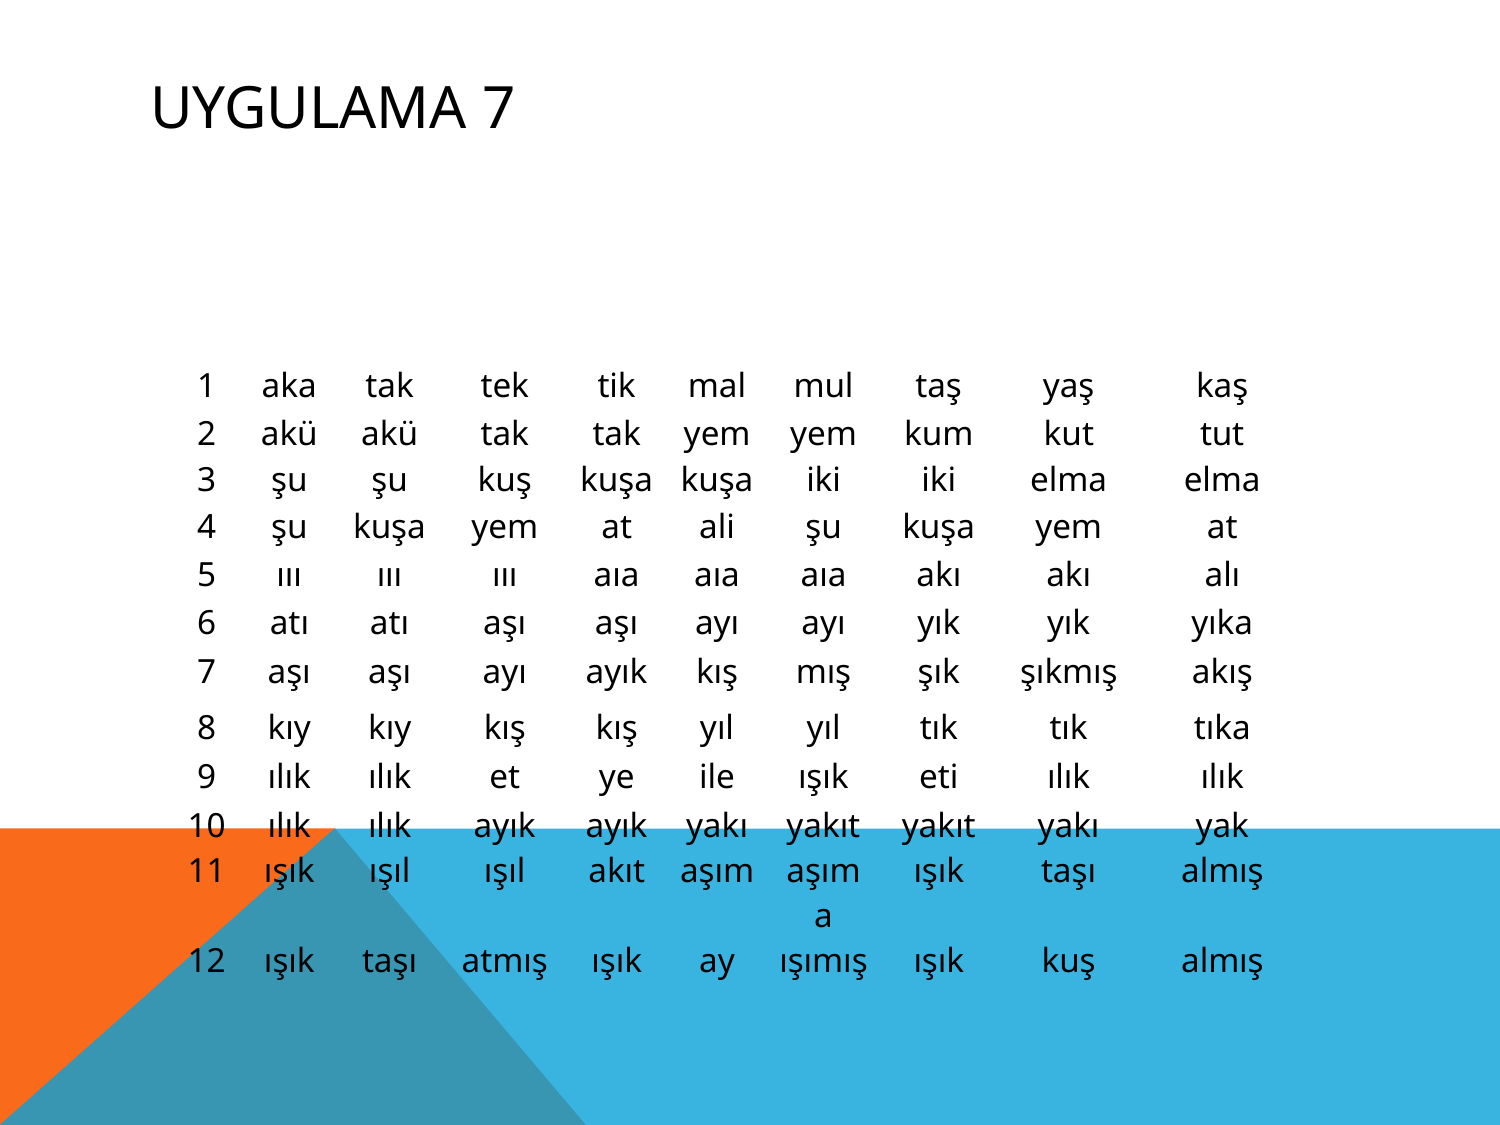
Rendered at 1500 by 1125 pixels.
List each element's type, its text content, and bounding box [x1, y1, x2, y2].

table_cell şıkmış [998, 648, 1140, 704]
table_cell akü [242, 410, 337, 456]
table_cell şu [767, 503, 880, 551]
table_header aka [242, 362, 337, 410]
table_cell ayı [443, 648, 567, 704]
table_cell 2 [171, 410, 242, 456]
table_cell ali [667, 503, 767, 551]
table_cell ışık [880, 847, 998, 937]
table_cell iki [880, 456, 998, 503]
table_cell 12 [171, 937, 242, 985]
table_cell tak [567, 410, 667, 456]
table_cell ayı [667, 599, 767, 648]
table_cell yakıt [880, 801, 998, 847]
table_cell aıa [667, 551, 767, 599]
table_cell alı [1140, 551, 1305, 599]
table_cell kış [667, 648, 767, 704]
table_cell ayık [567, 801, 667, 847]
table_cell aşıma [767, 847, 880, 937]
table_cell elma [1140, 456, 1305, 503]
table_cell 9 [171, 753, 242, 801]
table_cell atı [337, 599, 443, 648]
table_cell et [443, 753, 567, 801]
table_cell şu [337, 456, 443, 503]
table_cell kuş [998, 937, 1140, 985]
table_cell aıa [567, 551, 667, 599]
table_cell iki [767, 456, 880, 503]
table_cell yem [667, 410, 767, 456]
table_cell almış [1140, 937, 1305, 985]
table_cell akı [880, 551, 998, 599]
table_cell yıl [767, 704, 880, 753]
table_cell ışımış [767, 937, 880, 985]
table_cell mış [767, 648, 880, 704]
table_cell akı [998, 551, 1140, 599]
table_cell eti [880, 753, 998, 801]
table_cell kıy [242, 704, 337, 753]
table_cell ışık [567, 937, 667, 985]
table_cell ılık [337, 753, 443, 801]
table_cell aşım [667, 847, 767, 937]
table_cell aşı [242, 648, 337, 704]
table_cell kuş [443, 456, 567, 503]
table_cell tık [880, 704, 998, 753]
table_header tik [567, 362, 667, 410]
table_cell tıka [1140, 704, 1305, 753]
table_cell ılık [242, 801, 337, 847]
table_cell ay [667, 937, 767, 985]
table_cell ayı [767, 599, 880, 648]
table_cell yıl [667, 704, 767, 753]
table_cell ışık [767, 753, 880, 801]
table_cell şu [242, 503, 337, 551]
table_cell yem [443, 503, 567, 551]
table_cell ılık [337, 801, 443, 847]
table_header mal [667, 362, 767, 410]
table_cell kum [880, 410, 998, 456]
table_cell 8 [171, 704, 242, 753]
table_cell ışık [242, 937, 337, 985]
table_cell ışık [880, 937, 998, 985]
table_cell ye [567, 753, 667, 801]
table_cell şu [242, 456, 337, 503]
table_cell kış [443, 704, 567, 753]
table_cell ışıl [443, 847, 567, 937]
table_cell kıy [337, 704, 443, 753]
table_header yaş [998, 362, 1140, 410]
table_cell ııı [443, 551, 567, 599]
table_header taş [880, 362, 998, 410]
table_cell yem [998, 503, 1140, 551]
table_cell 3 [171, 456, 242, 503]
table_cell 10 [171, 801, 242, 847]
table_cell kuşa [880, 503, 998, 551]
table_header kaş [1140, 362, 1305, 410]
table_cell yak [1140, 801, 1305, 847]
table_cell kış [567, 704, 667, 753]
table_cell aıa [767, 551, 880, 599]
table_cell tak [443, 410, 567, 456]
table_cell aşı [337, 648, 443, 704]
table_header mul [767, 362, 880, 410]
table_cell aşı [443, 599, 567, 648]
table_cell yakı [998, 801, 1140, 847]
table_cell 6 [171, 599, 242, 648]
table_cell ışık [242, 847, 337, 937]
table_cell akış [1140, 648, 1305, 704]
table_cell yıka [1140, 599, 1305, 648]
table_cell akıt [567, 847, 667, 937]
table_cell kuşa [667, 456, 767, 503]
table_cell ışıl [337, 847, 443, 937]
table_cell yık [880, 599, 998, 648]
table_cell 7 [171, 648, 242, 704]
table_cell yem [767, 410, 880, 456]
table_cell 4 [171, 503, 242, 551]
table_cell taşı [998, 847, 1140, 937]
table_cell atı [242, 599, 337, 648]
table_cell at [1140, 503, 1305, 551]
table_cell ayık [567, 648, 667, 704]
table_cell 5 [171, 551, 242, 599]
table_cell şık [880, 648, 998, 704]
table_cell tut [1140, 410, 1305, 456]
table_cell kuşa [567, 456, 667, 503]
table_cell ııı [337, 551, 443, 599]
table_cell taşı [337, 937, 443, 985]
table_cell ılık [1140, 753, 1305, 801]
table_cell ııı [242, 551, 337, 599]
table_cell yık [998, 599, 1140, 648]
table_cell atmış [443, 937, 567, 985]
title UYGULAMA 7 [135, 60, 1369, 150]
table_cell ile [667, 753, 767, 801]
table_cell kuşa [337, 503, 443, 551]
table_cell yakı [667, 801, 767, 847]
table_cell aşı [567, 599, 667, 648]
table_cell tık [998, 704, 1140, 753]
table_cell yakıt [767, 801, 880, 847]
table_cell akü [337, 410, 443, 456]
table_cell 11 [171, 847, 242, 937]
table_cell kut [998, 410, 1140, 456]
table_cell almış [1140, 847, 1305, 937]
table_cell ılık [242, 753, 337, 801]
table_cell ayık [443, 801, 567, 847]
table_header tak [337, 362, 443, 410]
table_header tek [443, 362, 567, 410]
table_cell ılık [998, 753, 1140, 801]
table_header 1 [171, 362, 242, 410]
table_cell elma [998, 456, 1140, 503]
table_cell at [567, 503, 667, 551]
